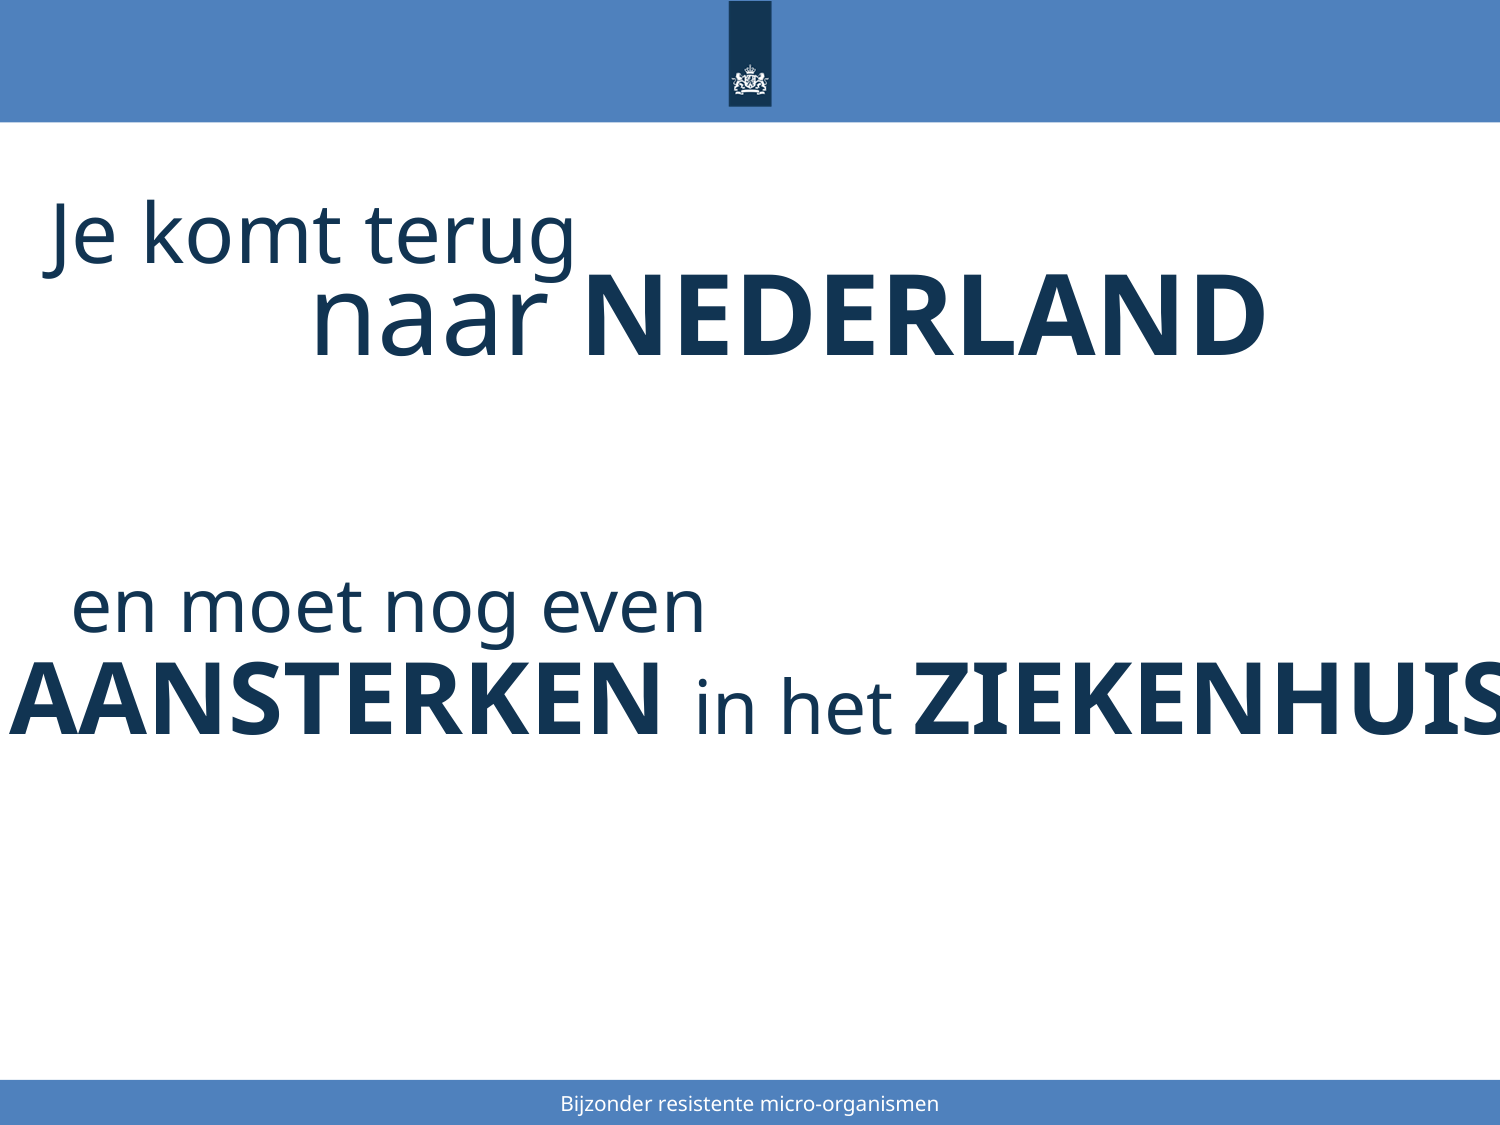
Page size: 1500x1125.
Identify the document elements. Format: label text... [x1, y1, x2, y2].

text_box naar NEDERLAND [293, 235, 1286, 386]
picture [723, 1, 777, 108]
footer Bijzonder resistente micro-organismen [512, 1079, 988, 1125]
text_box Je komt terug [34, 172, 595, 288]
text_box en moet nog even [56, 549, 724, 627]
text_box AANSTERKEN in het ZIEKENHUIS [0, 627, 1500, 762]
